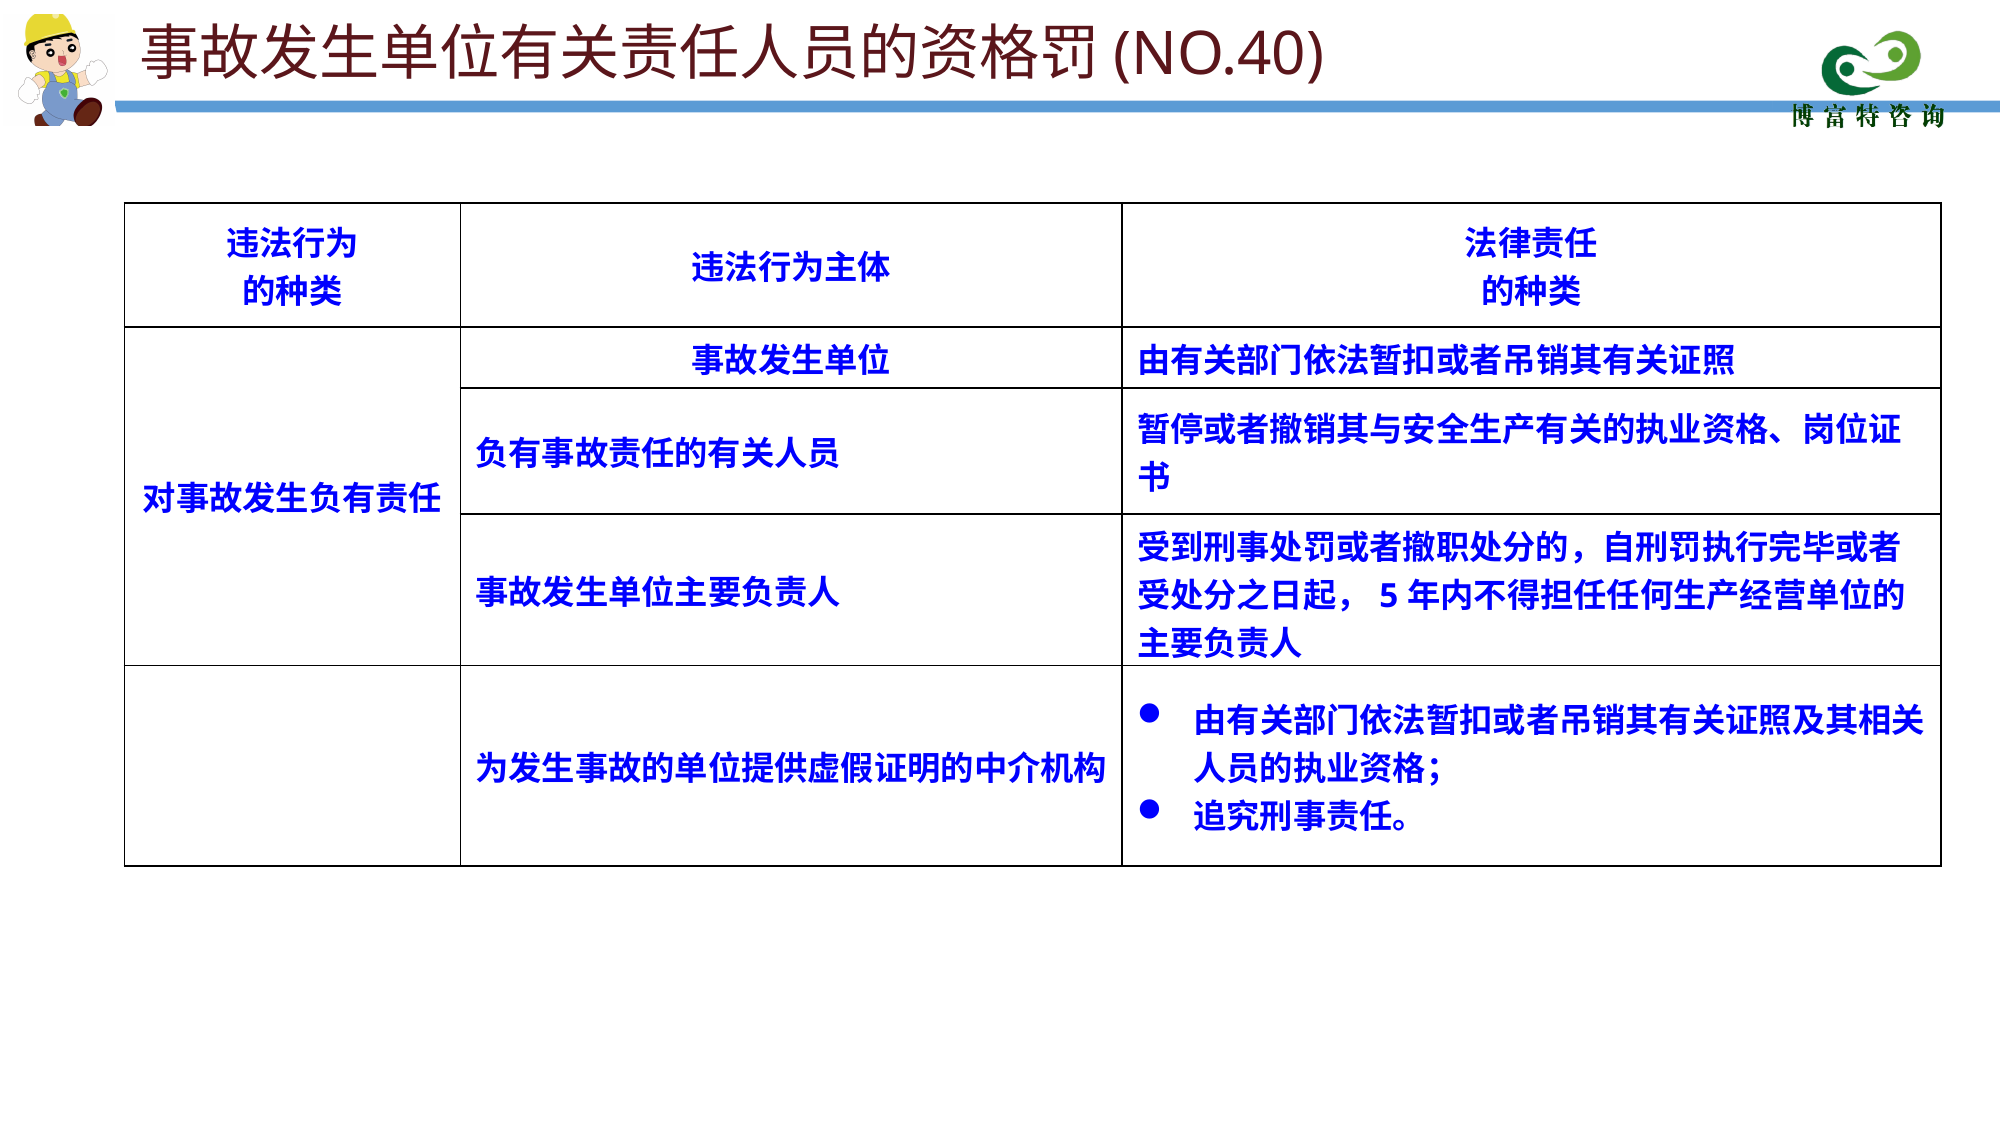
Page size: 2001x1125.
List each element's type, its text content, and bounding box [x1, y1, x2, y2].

table_cell 暂停或者撤销其与安全生产有关的执业资格、岗位证书 [1123, 389, 1940, 513]
picture [1772, 30, 1969, 131]
table_cell 为发生事故的单位提供虚假证明的中介机构 [461, 666, 1121, 865]
table_cell 对事故发生负有责任 [125, 328, 460, 665]
table_cell 负有事故责任的有关人员 [461, 389, 1121, 513]
table_header 法律责任 的种类 [1123, 204, 1940, 326]
table_cell 事故发生单位 [461, 328, 1121, 387]
table_header 违法行为 的种类 [125, 204, 460, 326]
table_header 违法行为主体 [461, 204, 1121, 326]
table_cell [125, 666, 460, 865]
table_cell 由有关部门依法暂扣或者吊销其有关证照及其相关人员的执业资格； 追究刑事责任。 [1123, 666, 1940, 865]
text_box 事故发生单位有关责任人员的资格罚(NO.40) [124, 7, 1428, 95]
table_cell 事故发生单位主要负责人 [461, 515, 1121, 665]
table_cell 由有关部门依法暂扣或者吊销其有关证照 [1123, 328, 1940, 387]
picture [3, 14, 115, 126]
table_cell 受到刑事处罚或者撤职处分的，自刑罚执行完毕或者受处分之日起，5年内不得担任任何生产经营单位的主要负责人 [1123, 515, 1940, 665]
